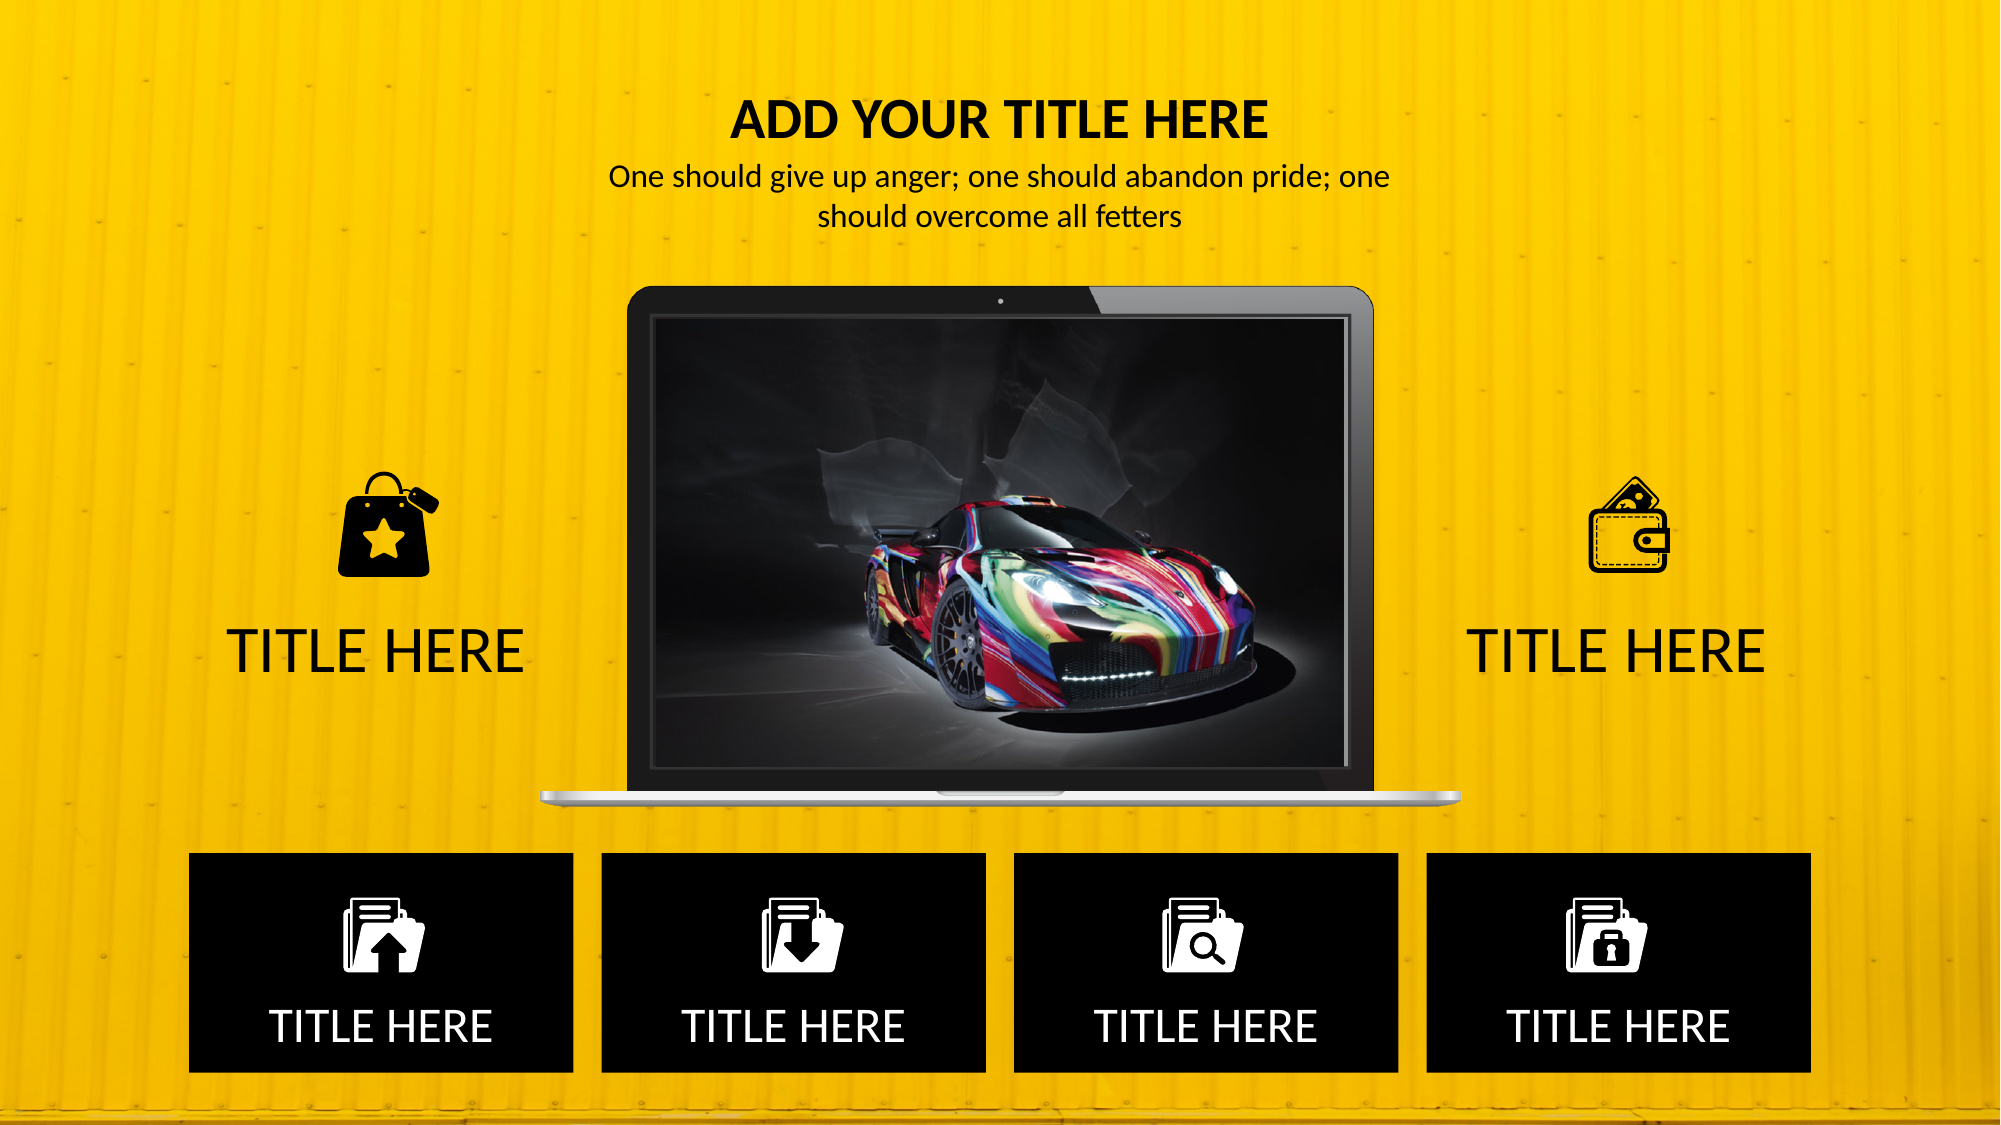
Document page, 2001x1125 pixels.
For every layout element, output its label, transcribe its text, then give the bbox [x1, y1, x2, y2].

text_box TITLE HERE [1462, 598, 1807, 693]
text_box [338, 471, 440, 577]
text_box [538, 284, 1462, 807]
text_box [761, 897, 844, 973]
text_box TITLE HERE [211, 598, 538, 693]
picture [0, 0, 2001, 1125]
text_box [1566, 897, 1648, 973]
text_box [1162, 897, 1244, 973]
text_box TITLE HERE [204, 985, 559, 1061]
text_box TITLE HERE [616, 985, 971, 1061]
text_box TITLE HERE [1441, 985, 1796, 1061]
text_box ADD YOUR TITLE HERE [711, 72, 1289, 147]
text_box TITLE HERE [1029, 985, 1384, 1061]
text_box [1588, 476, 1670, 573]
text_box [343, 897, 426, 973]
text_box One should give up anger; one should abandon pride; one should overcome all fetters [548, 147, 1452, 242]
text_box [1013, 852, 1399, 1074]
text_box [1426, 852, 1812, 1074]
text_box [188, 852, 574, 1074]
text_box [601, 852, 987, 1074]
